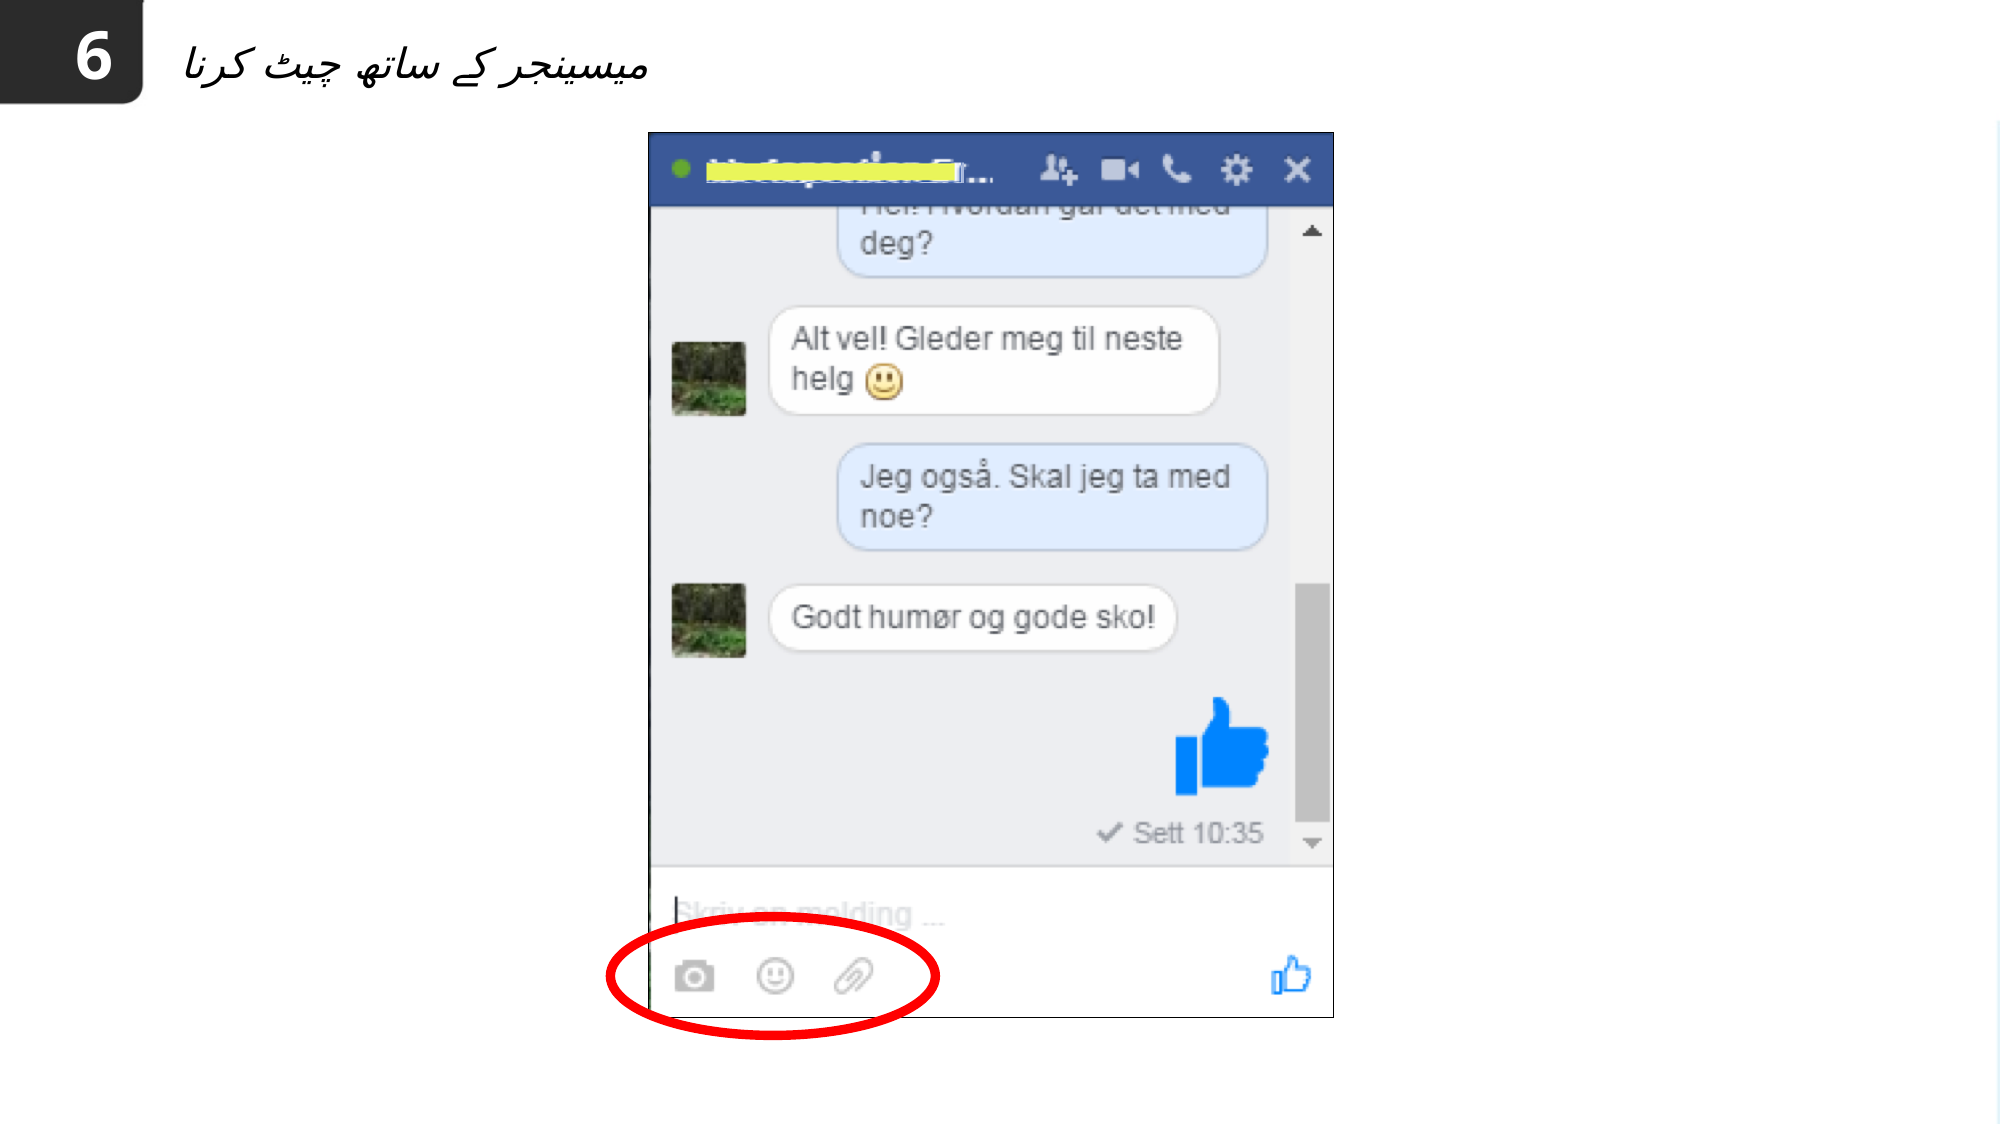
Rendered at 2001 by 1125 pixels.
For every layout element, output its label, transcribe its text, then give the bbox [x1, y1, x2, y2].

text_box [609, 936, 648, 1016]
title میسینجر کے ساتھ چیٹ کرنا [188, 34, 1864, 95]
text_box [655, 1018, 891, 1037]
text_box 6 [60, 20, 188, 95]
picture [0, 0, 2000, 1124]
